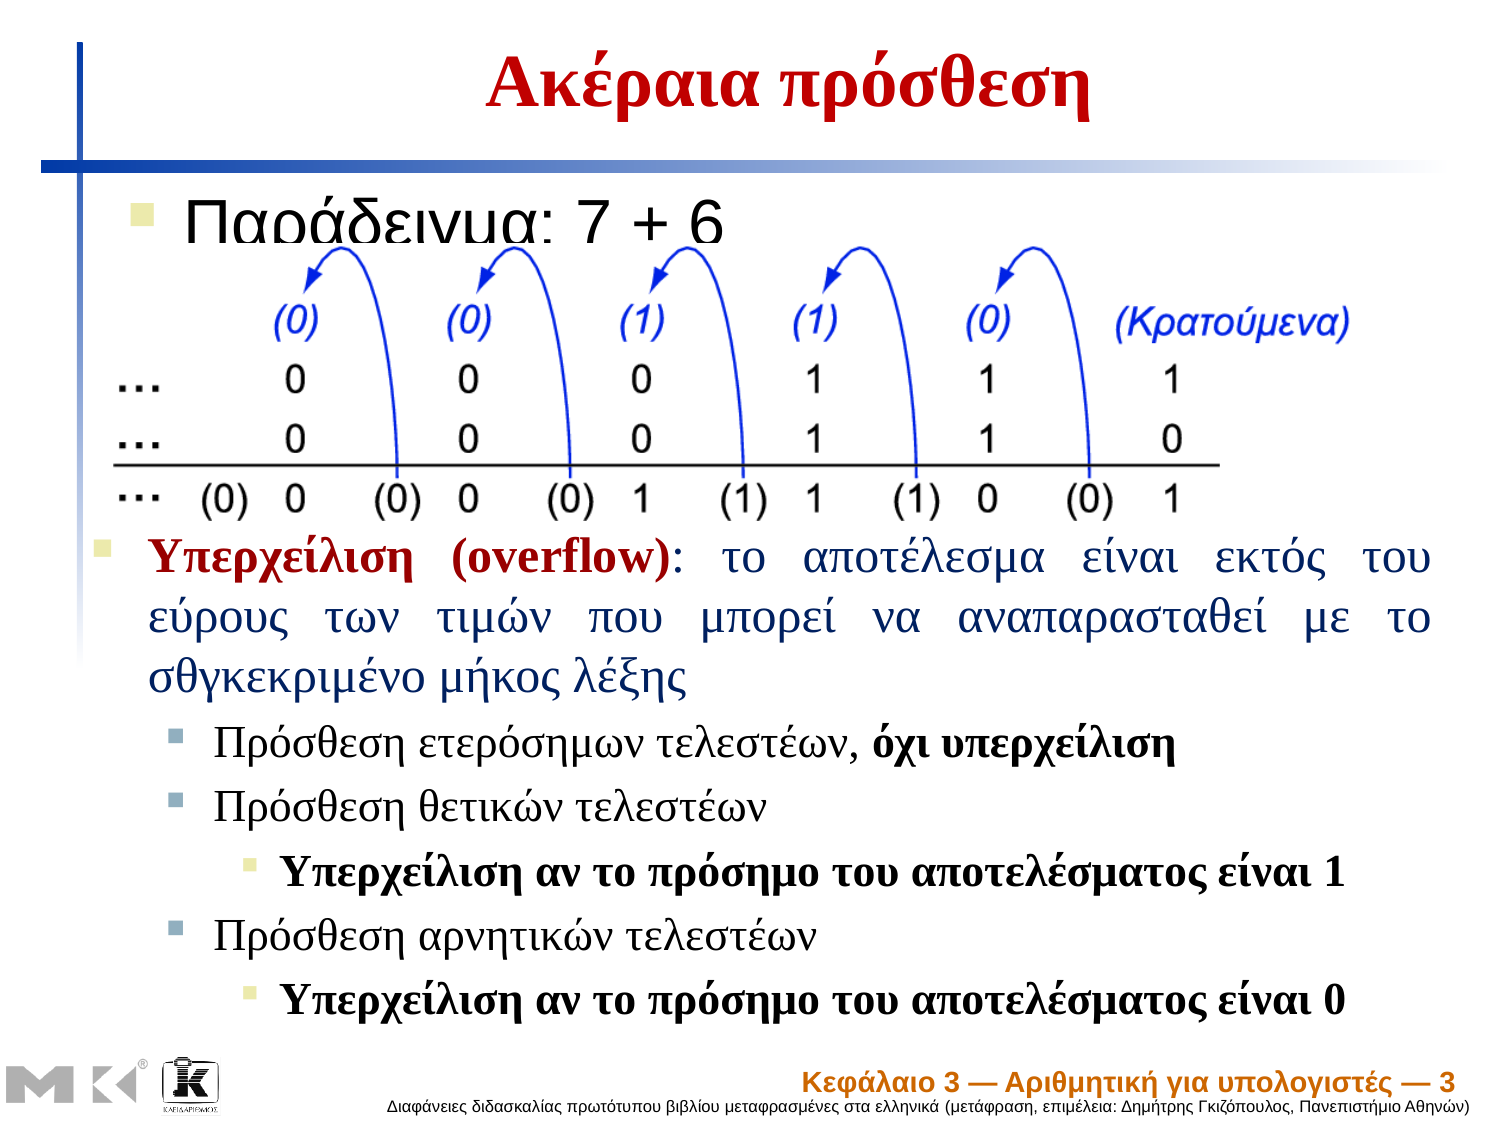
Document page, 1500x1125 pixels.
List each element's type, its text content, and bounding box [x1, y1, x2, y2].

title Ακέραια πρόσθεση [112, 23, 1468, 149]
picture [111, 243, 1352, 521]
picture [5, 1058, 148, 1103]
footer Κεφάλαιο 3 — Αριθμητική για υπολογιστές — 3 [277, 1046, 1471, 1106]
list Παράδειγμα: 7 + 6 [112, 172, 1469, 232]
text_box Υπερχείλιση (overflow): το αποτέλεσμα είναι εκτός του εύρους των τιμών που μπορεί να αναπαρασταθεί με το σθγκεκριμένο μήκος λέξης Πρόσθεση ετερόσημων τελεστέων, όχι υπερχείλιση Πρόσθεση θετικών τελεστέων Υπερχείλιση αν το πρόσημο του αποτελέσματος είναι 1 Πρόσθεση αρνητικών τελεστέων Υπερχείλιση αν το πρόσημο του αποτελέσματος είναι 0 [76, 515, 1447, 1071]
